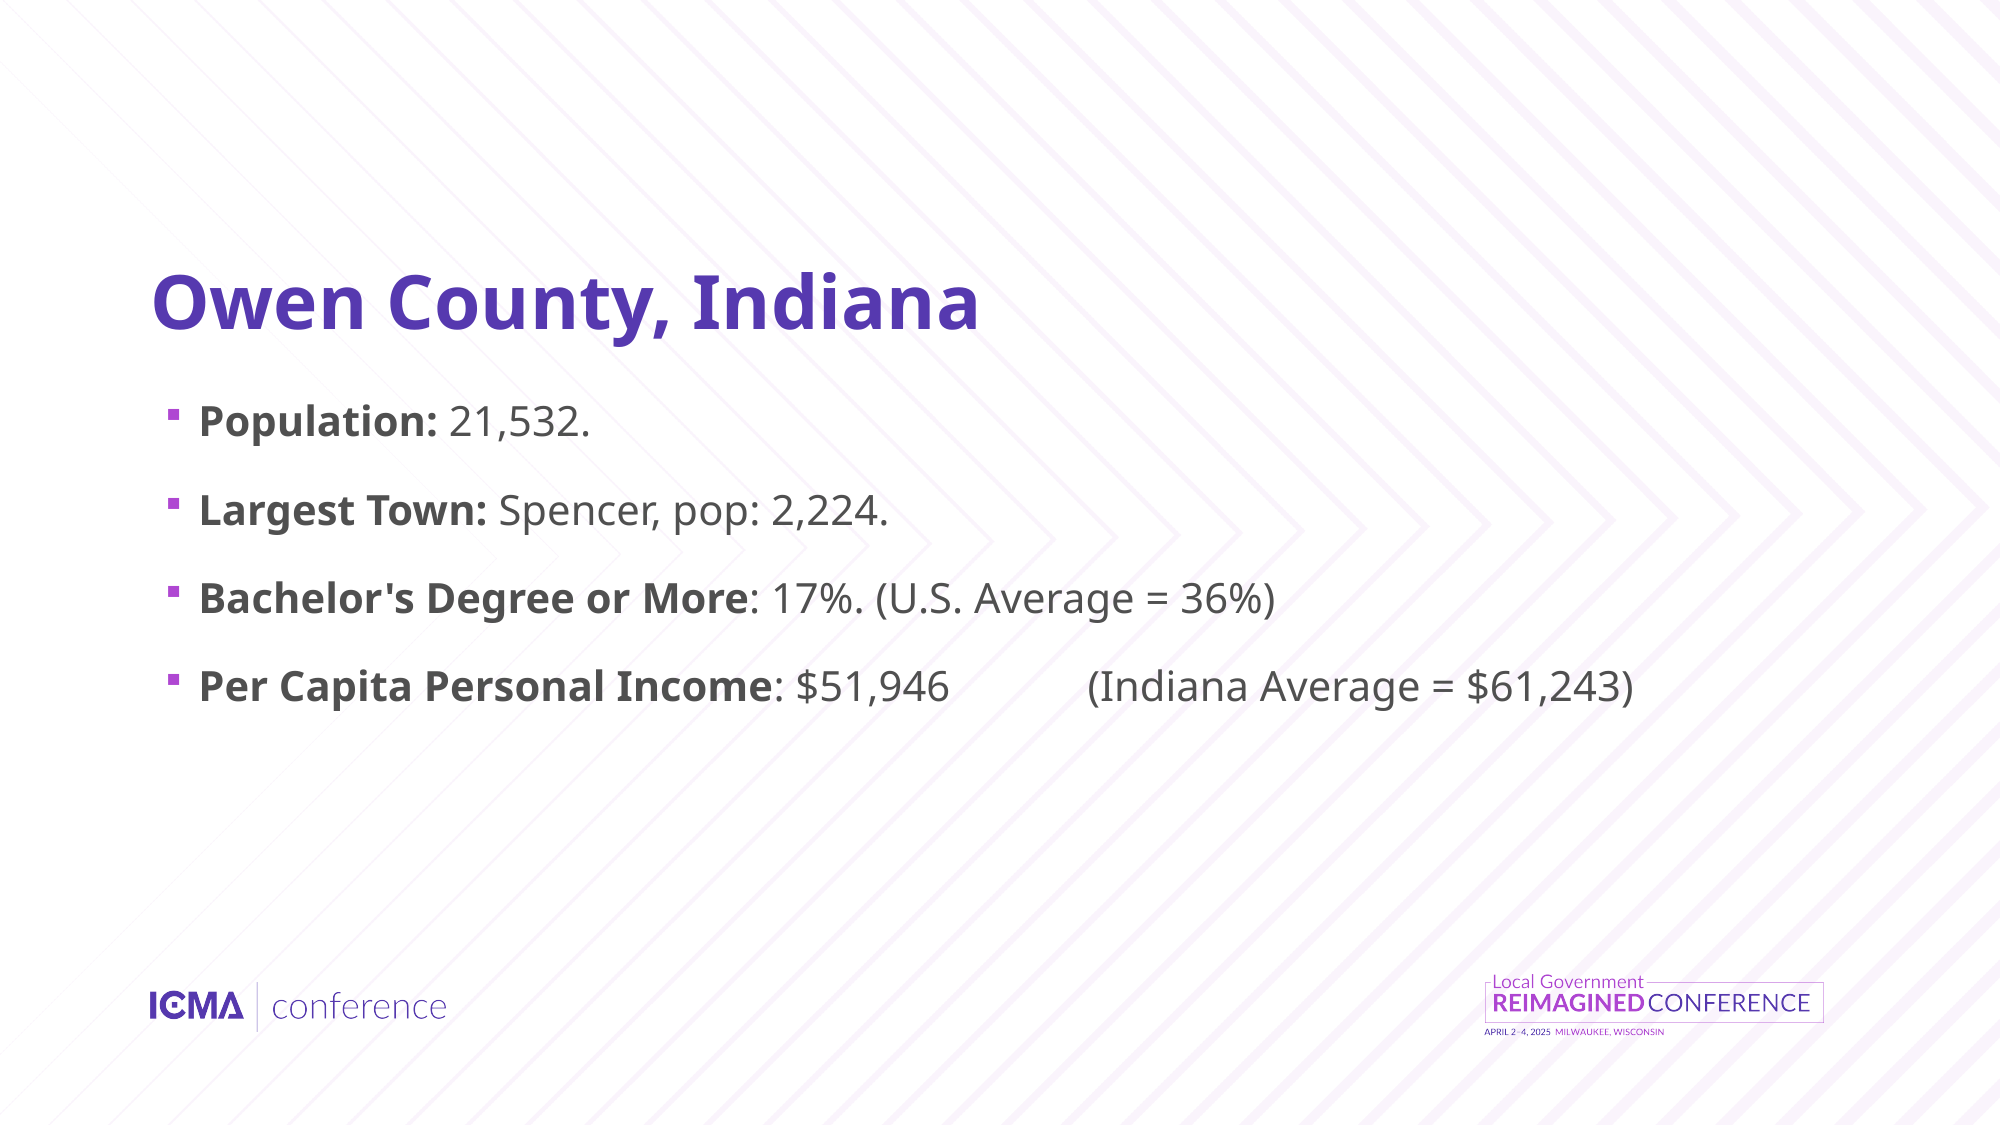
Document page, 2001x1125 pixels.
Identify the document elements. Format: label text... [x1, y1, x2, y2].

picture [150, 982, 446, 1032]
title Owen County, Indiana [150, 149, 1824, 345]
picture [1484, 974, 1824, 1038]
list Population: 21,532. Largest Town: Spencer, pop: 2,224. Bachelor's Degree or More: 17%. (U.S. Average = 36%) Per Capita Personal Income: $51,946 (Indiana Average = $61,243) [150, 389, 1824, 878]
